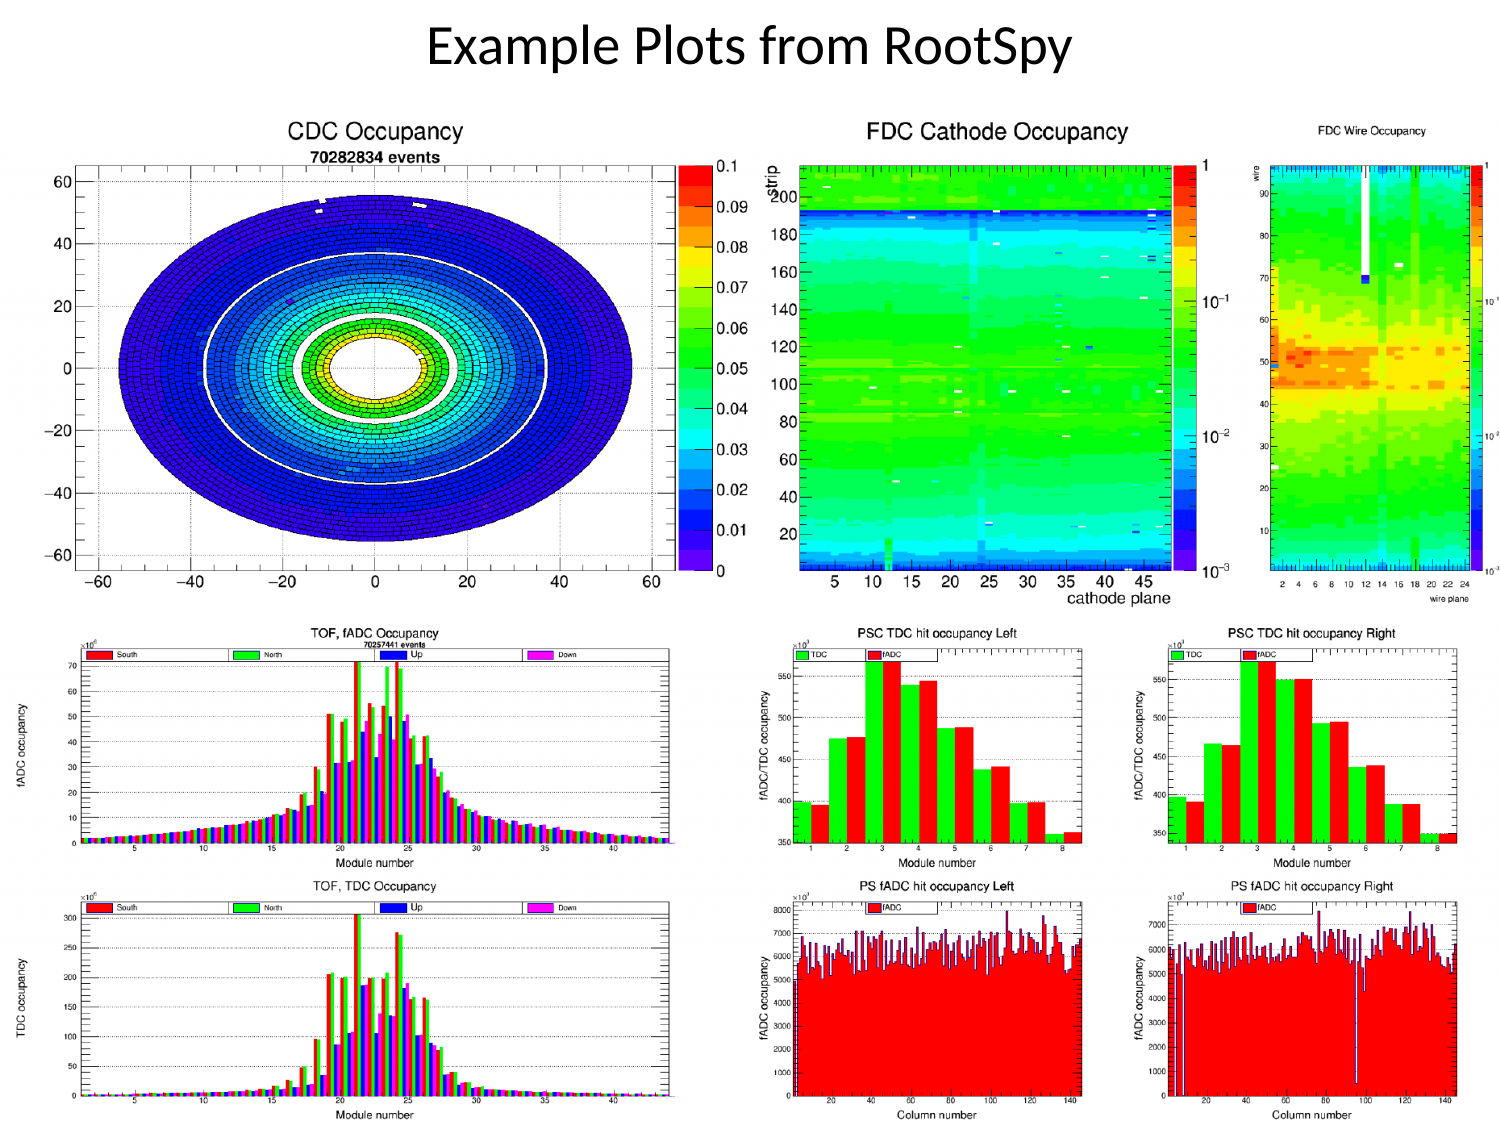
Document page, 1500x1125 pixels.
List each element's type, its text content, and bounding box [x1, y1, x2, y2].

title Example Plots from RootSpy [75, 0, 1425, 84]
picture [0, 115, 1500, 1125]
